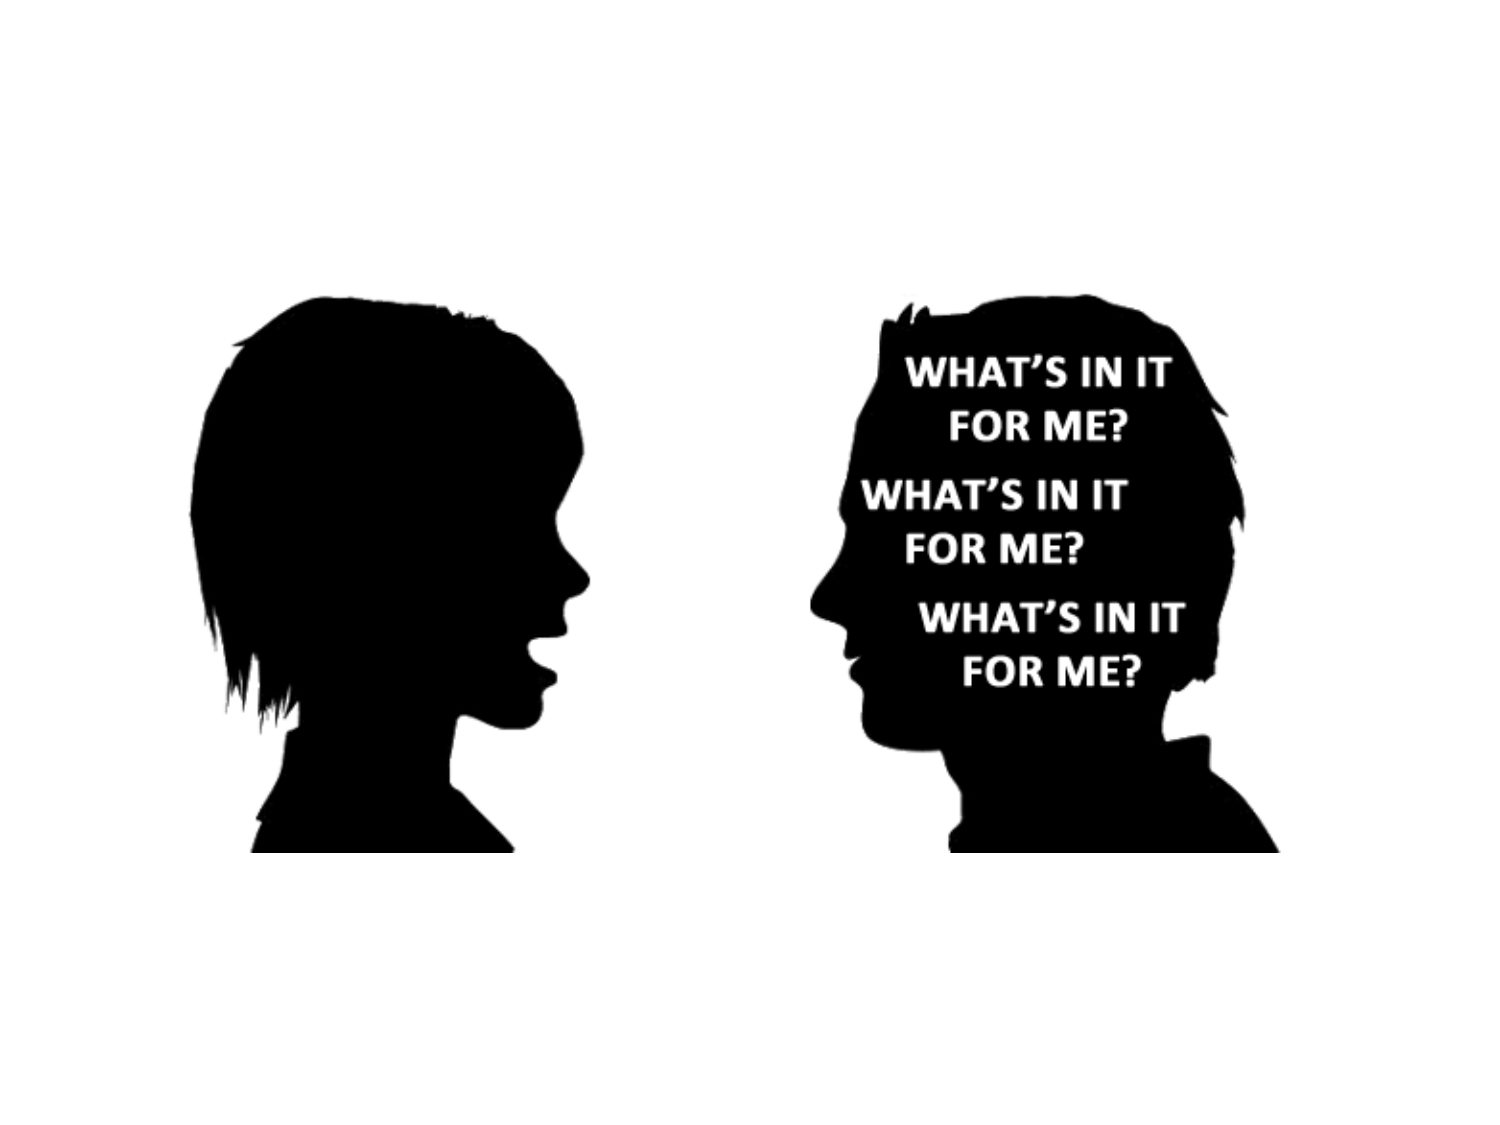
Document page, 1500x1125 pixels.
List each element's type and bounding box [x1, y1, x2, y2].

picture [174, 287, 1326, 854]
